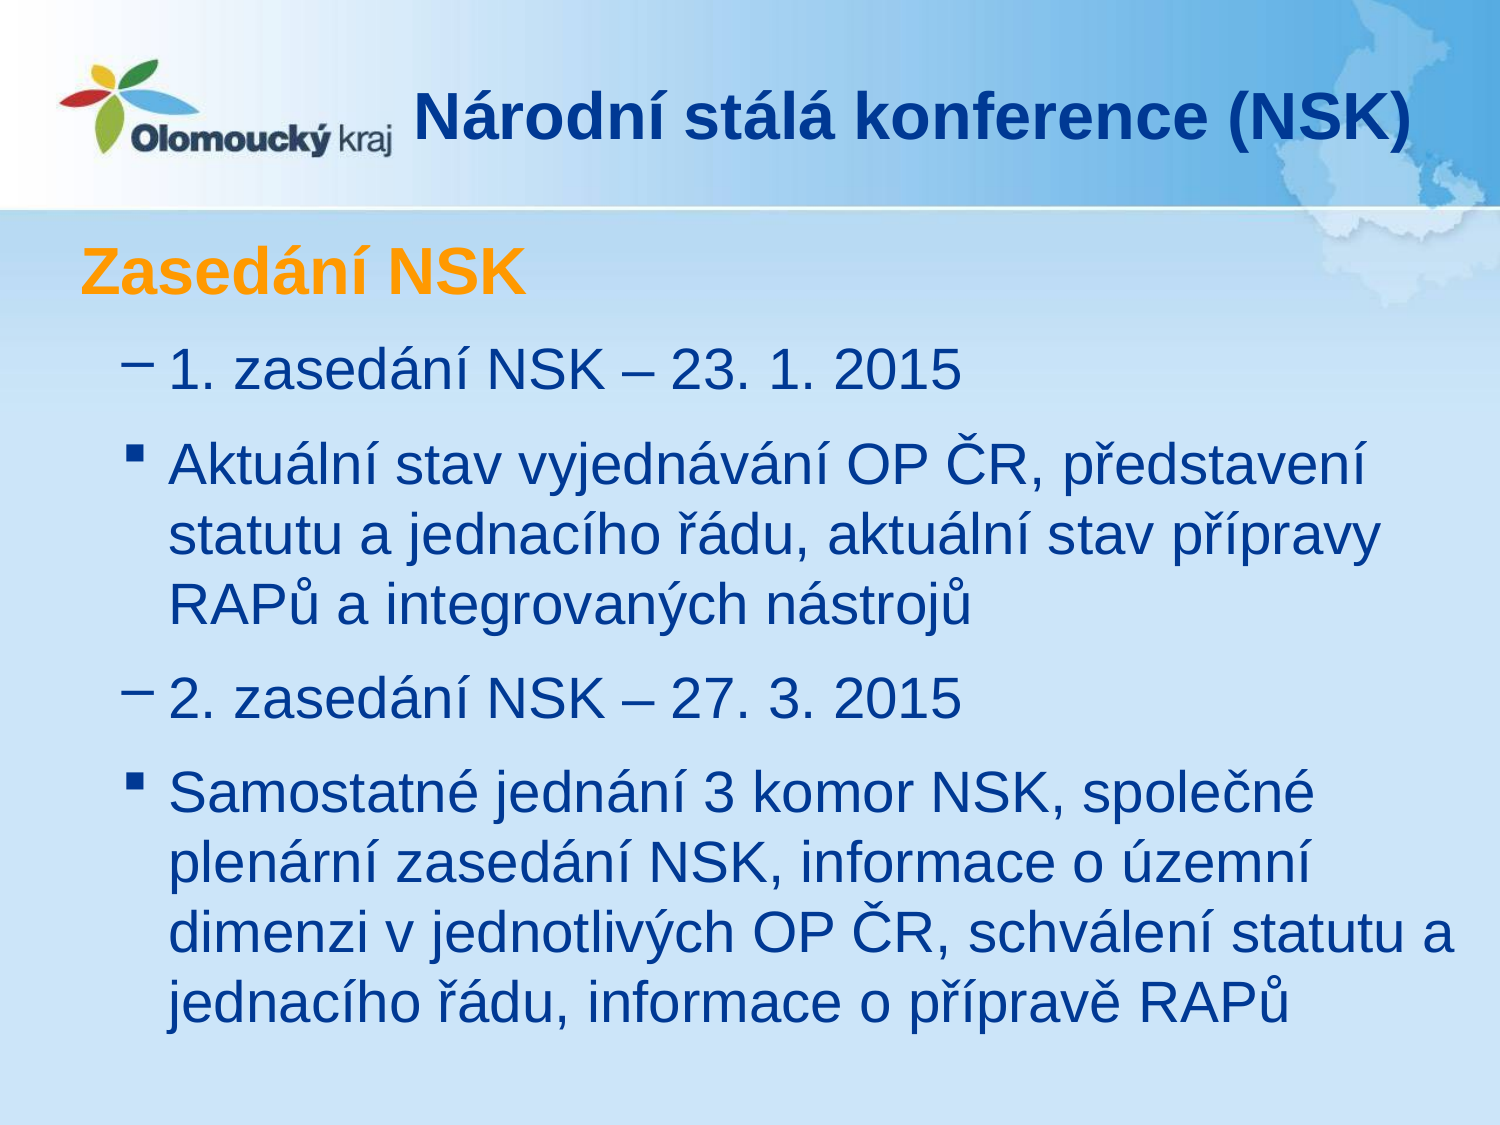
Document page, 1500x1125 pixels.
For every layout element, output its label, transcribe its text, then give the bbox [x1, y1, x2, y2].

list Zasedání NSK 1. zasedání NSK – 23. 1. 2015 Aktuální stav vyjednávání OP ČR, představení statutu a jednacího řádu, aktuální stav přípravy RAPů a integrovaných nástrojů 2. zasedání NSK – 27. 3. 2015 Samostatné jednání 3 komor NSK, společné plenární zasedání NSK, informace o územní dimenzi v jednotlivých OP ČR, schválení statutu a jednacího řádu, informace o přípravě RAPů [64, 219, 1483, 1106]
picture [0, 0, 1500, 1125]
title Národní stálá konference (NSK) [395, 19, 1432, 207]
